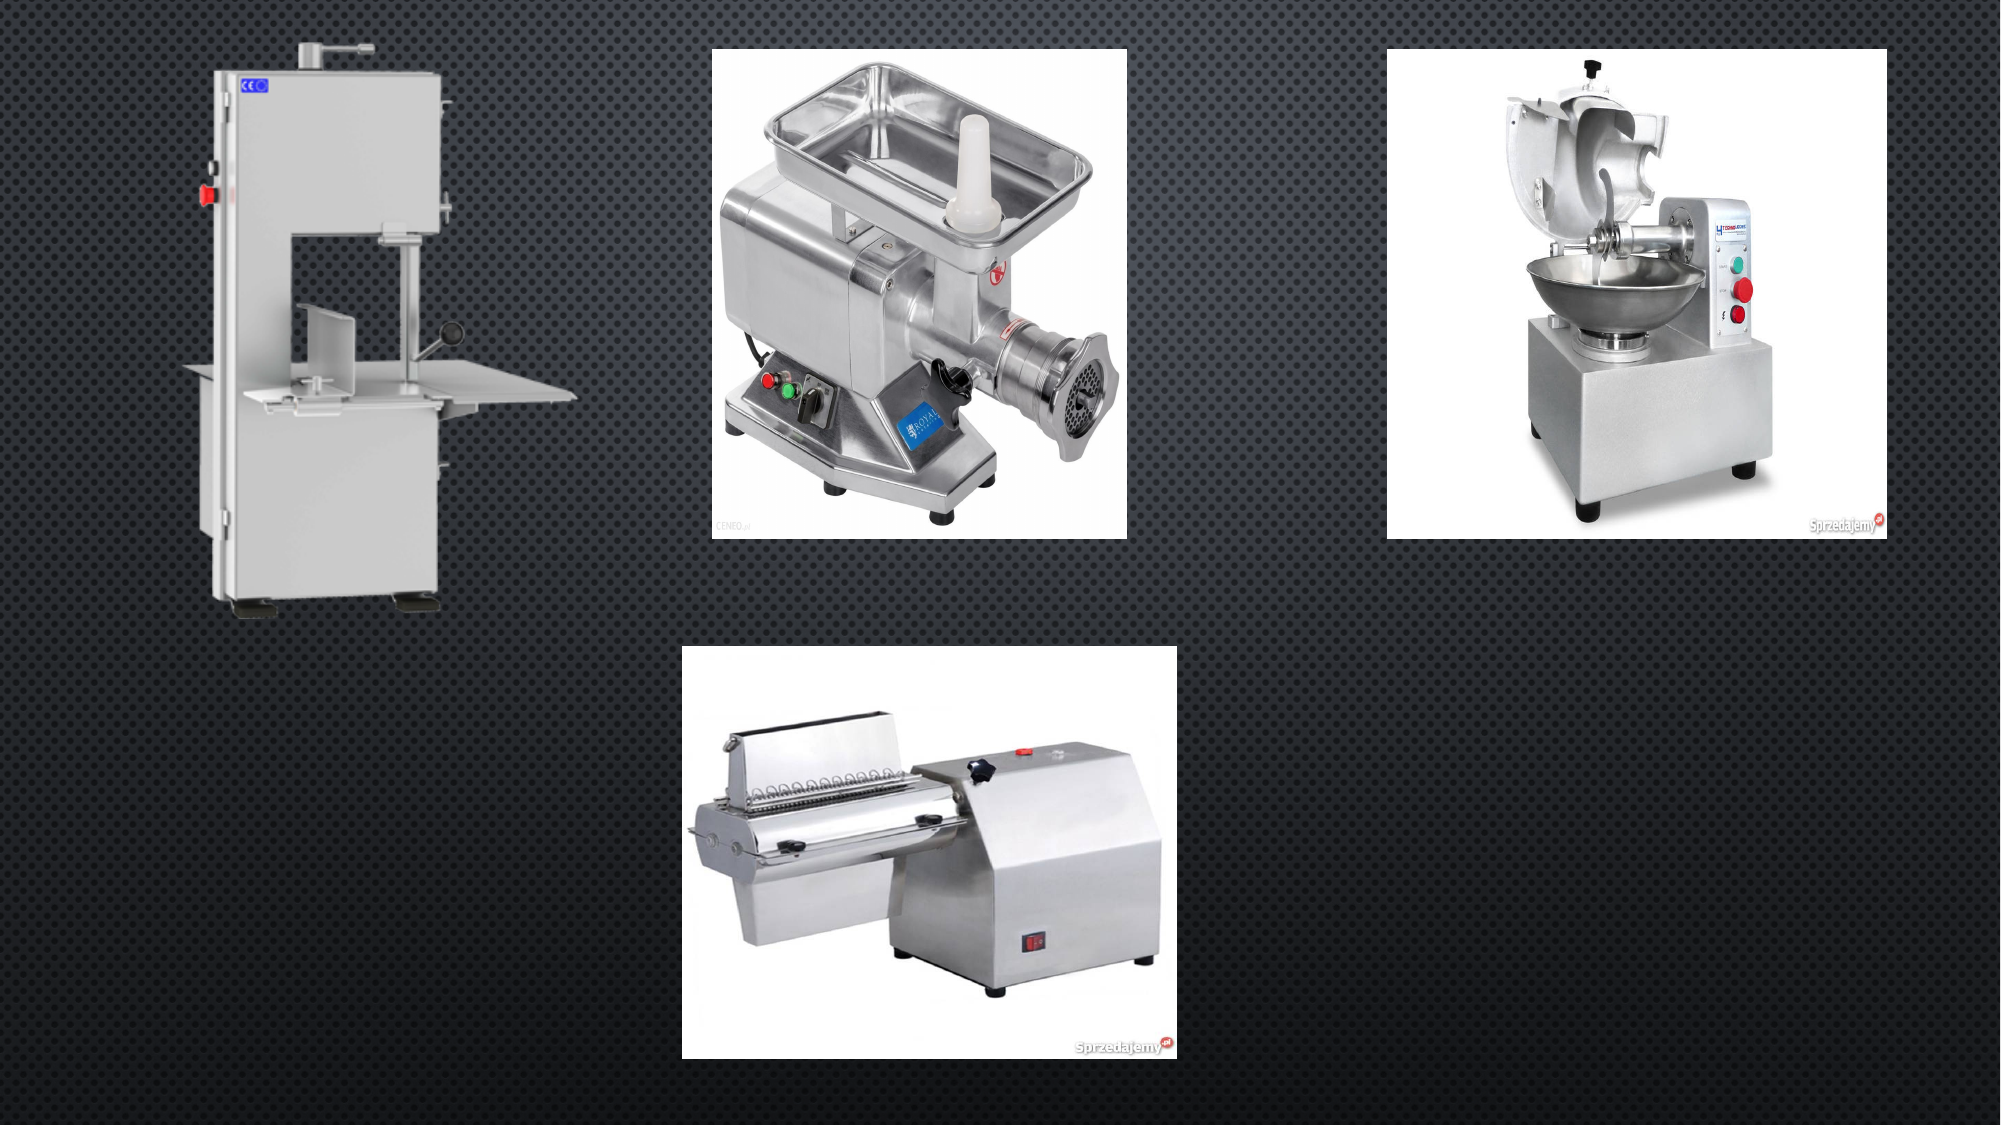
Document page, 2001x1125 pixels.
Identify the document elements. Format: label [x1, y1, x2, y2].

picture [1387, 49, 1887, 539]
picture [0, 0, 1177, 1059]
